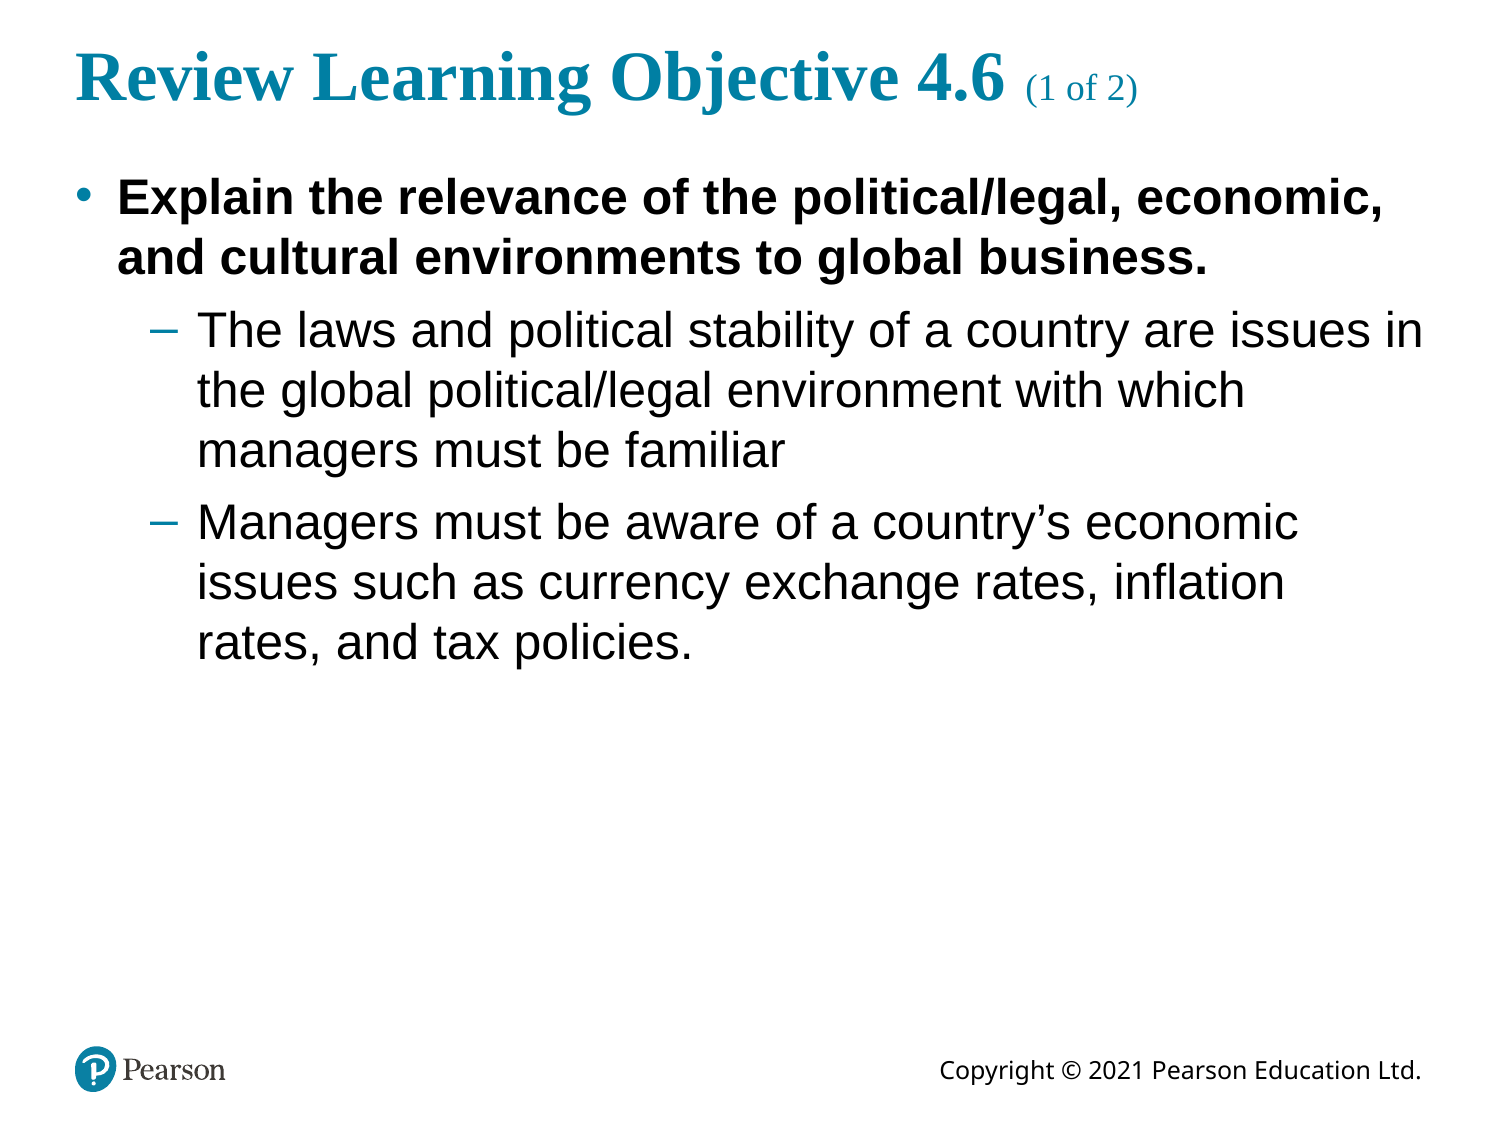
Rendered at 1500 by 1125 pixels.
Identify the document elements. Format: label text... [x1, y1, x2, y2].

title Review Learning Objective 4.6 (1 of 2) [75, 12, 1425, 115]
list Explain the relevance of the political/legal, economic, and cultural environments to global business. The laws and political stability of a country are issues in the global political/legal environment with which managers must be familiar Managers must be aware of a country’s economic issues such as currency exchange rates, inflation rates, and tax policies. [75, 164, 1425, 700]
